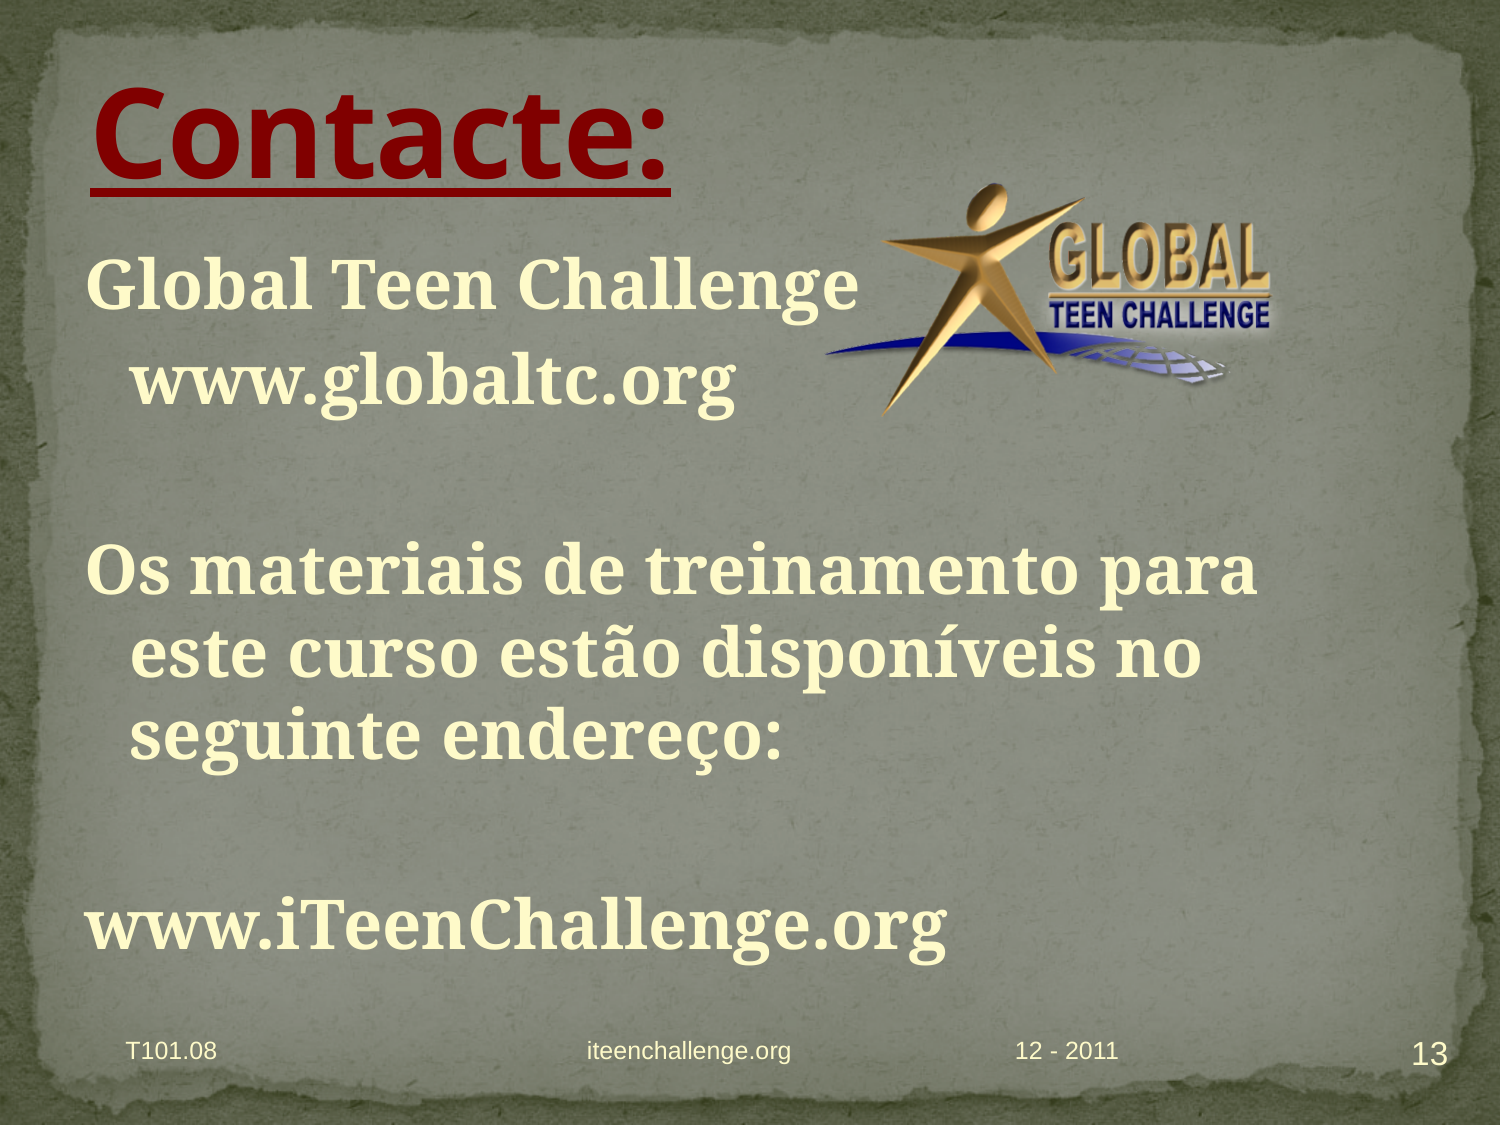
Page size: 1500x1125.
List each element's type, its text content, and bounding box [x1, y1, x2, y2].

footer T101.08 iteenchallenge.org [99, 1017, 900, 1081]
title Contacte: [74, 44, 1425, 212]
slide_number 13 [1379, 1014, 1480, 1090]
picture [787, 124, 1388, 459]
slide_number 12 - 2011 [999, 1017, 1375, 1081]
list Global Teen Challenge www.globaltc.org Os materiais de treinamento para este curso estão disponíveis no seguinte endereço: www.iTeenChallenge.org [69, 233, 1420, 1005]
